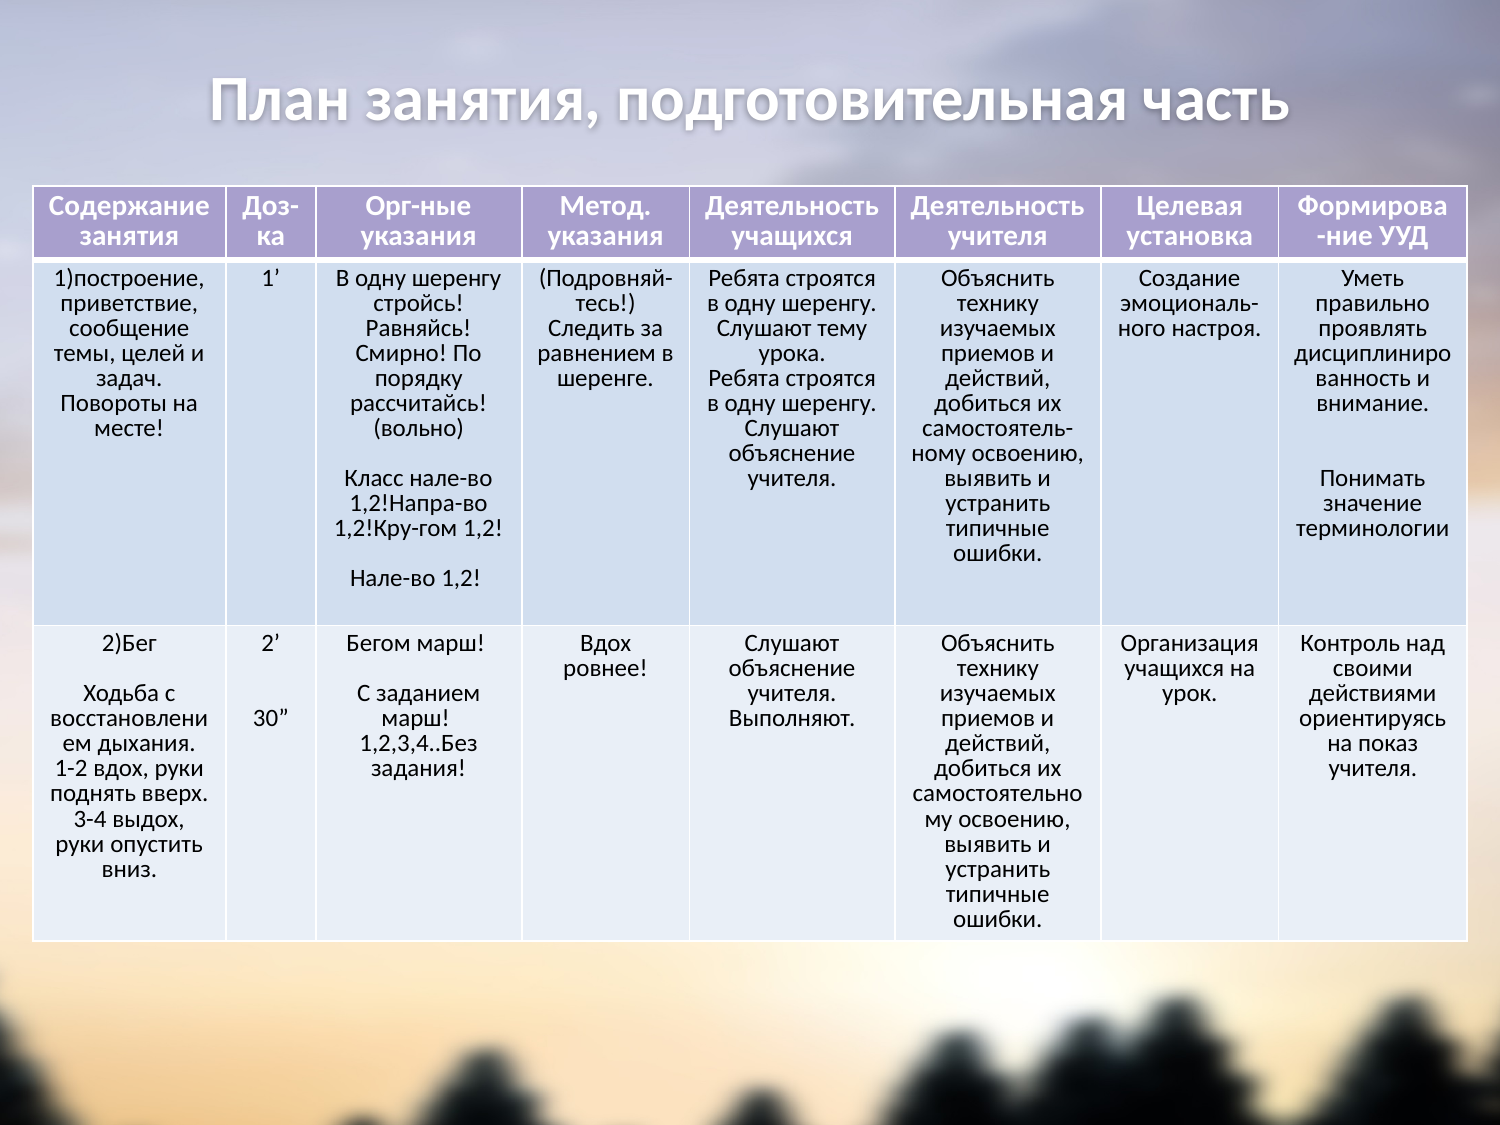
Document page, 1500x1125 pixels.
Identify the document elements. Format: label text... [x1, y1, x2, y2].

table_cell Вдох ровнее! [523, 626, 689, 940]
table_cell Объяснить технику изучаемых приемов и действий, добиться их самостоятельному освоению, выявить и устранить типичные ошибки. [896, 626, 1100, 940]
table_cell 2’ 30” [227, 626, 315, 940]
picture [0, 0, 1500, 1125]
table_cell Слушают объяснение учителя. Выполняют. [690, 626, 894, 940]
table_cell 1’ [227, 263, 315, 625]
table_header Доз-ка [227, 187, 315, 257]
table_cell Ребята строятся в одну шеренгу. Слушают тему урока. Ребята строятся в одну шеренгу. Слушают объяснение учителя. [690, 263, 894, 625]
table_cell Контроль над своими действиями ориентируясь на показ учителя. [1279, 626, 1466, 940]
table_header Целевая установка [1102, 187, 1278, 257]
table_cell (Подровняй-тесь!) Следить за равнением в шеренге. [523, 263, 689, 625]
table_cell Уметь правильно проявлять дисциплинированность и внимание. Понимать значение терминологии [1279, 263, 1466, 625]
table_cell 1)построение, приветствие, сообщение темы, целей и задач. Повороты на месте! [34, 263, 225, 625]
table_header Орг-ные указания [317, 187, 521, 257]
table_header Метод. указания [523, 187, 689, 257]
table_header Деятельность учащихся [690, 187, 894, 257]
table_cell Создание эмоциональ-ного настроя. [1102, 263, 1278, 625]
title План занятия, подготовительная часть [51, 0, 1449, 185]
table_cell 2)Бег Ходьба с восстановлением дыхания. 1-2 вдох, руки поднять вверх. 3-4 выдох, руки опустить вниз. [34, 626, 225, 940]
table_header Формирова-ние УУД [1279, 187, 1466, 257]
table_cell В одну шеренгу стройсь! Равняйсь! Смирно! По порядку рассчитайсь!(вольно) Класс нале-во 1,2!Напра-во 1,2!Кру-гом 1,2! Нале-во 1,2! [317, 263, 521, 625]
table_cell Бегом марш! С заданием марш! 1,2,3,4..Без задания! [317, 626, 521, 940]
table_header Содержание занятия [34, 187, 225, 257]
table_cell Объяснить технику изучаемых приемов и действий, добиться их самостоятель-ному освоению, выявить и устранить типичные ошибки. [896, 263, 1100, 625]
table_header Деятельность учителя [896, 187, 1100, 257]
table_cell Организация учащихся на урок. [1102, 626, 1278, 940]
